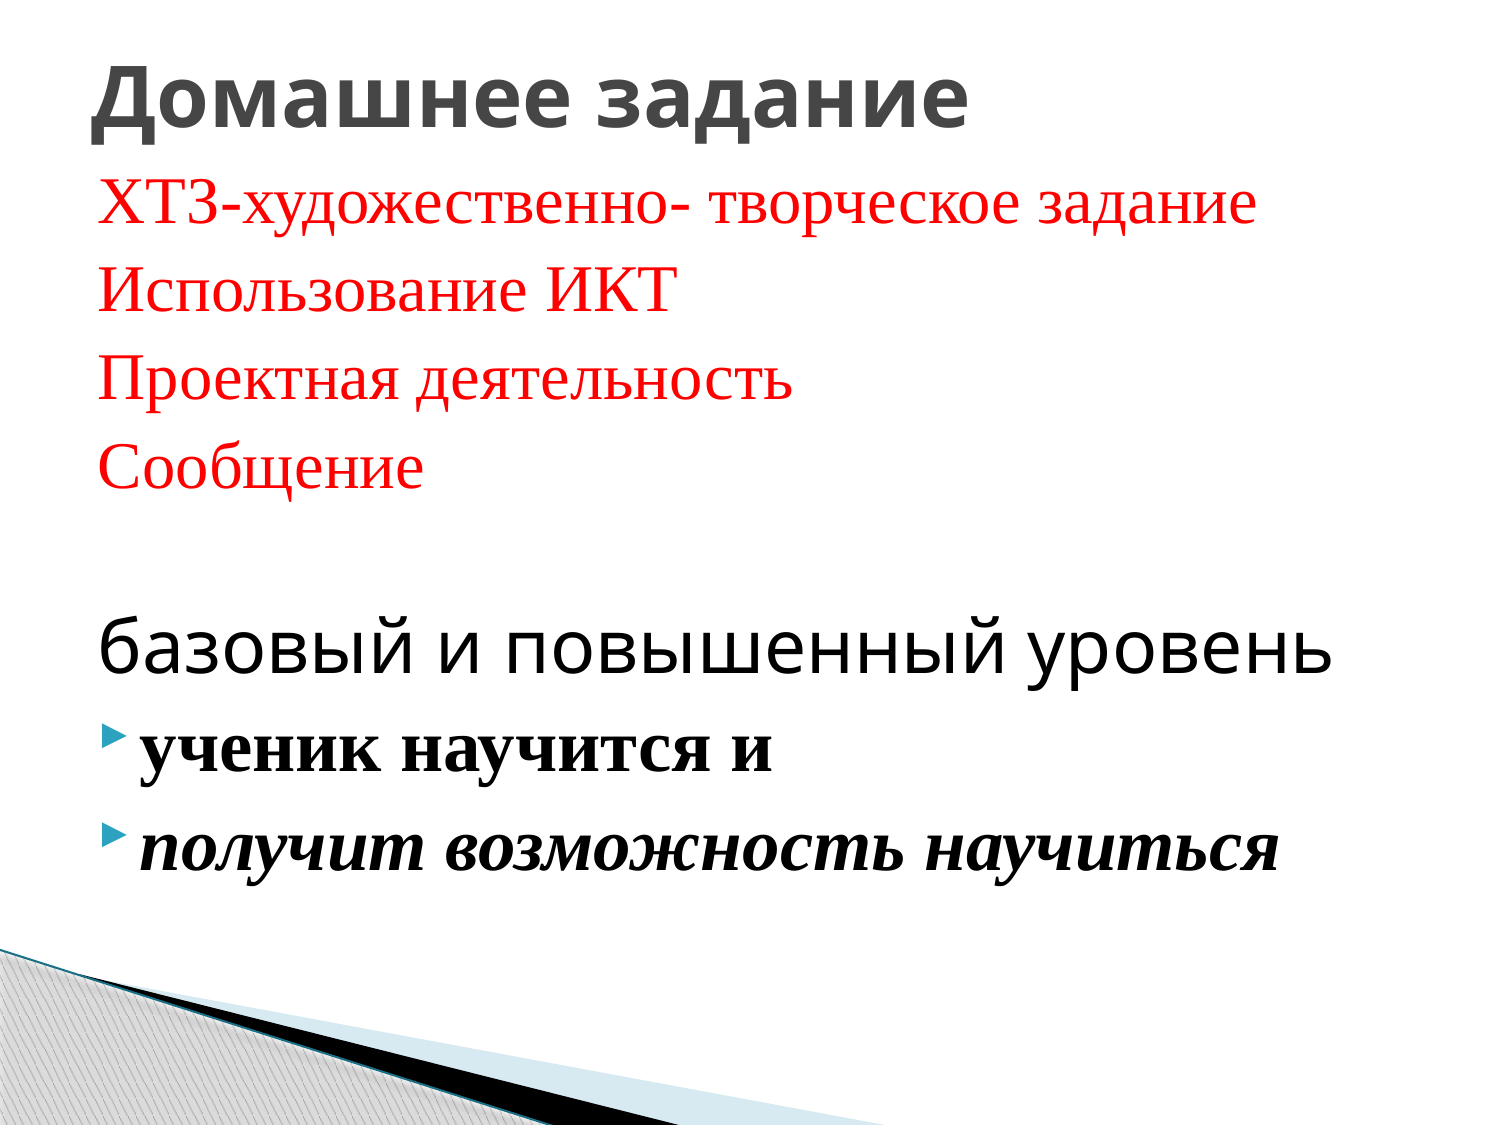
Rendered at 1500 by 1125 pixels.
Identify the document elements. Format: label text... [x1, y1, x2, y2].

list ХТЗ-художественно- творческое задание Использование ИКТ Проектная деятельность Сообщение базовый и повышенный уровень ученик научится и получит возможность научиться [64, 149, 1415, 1059]
title Домашнее задание [76, 0, 1427, 188]
